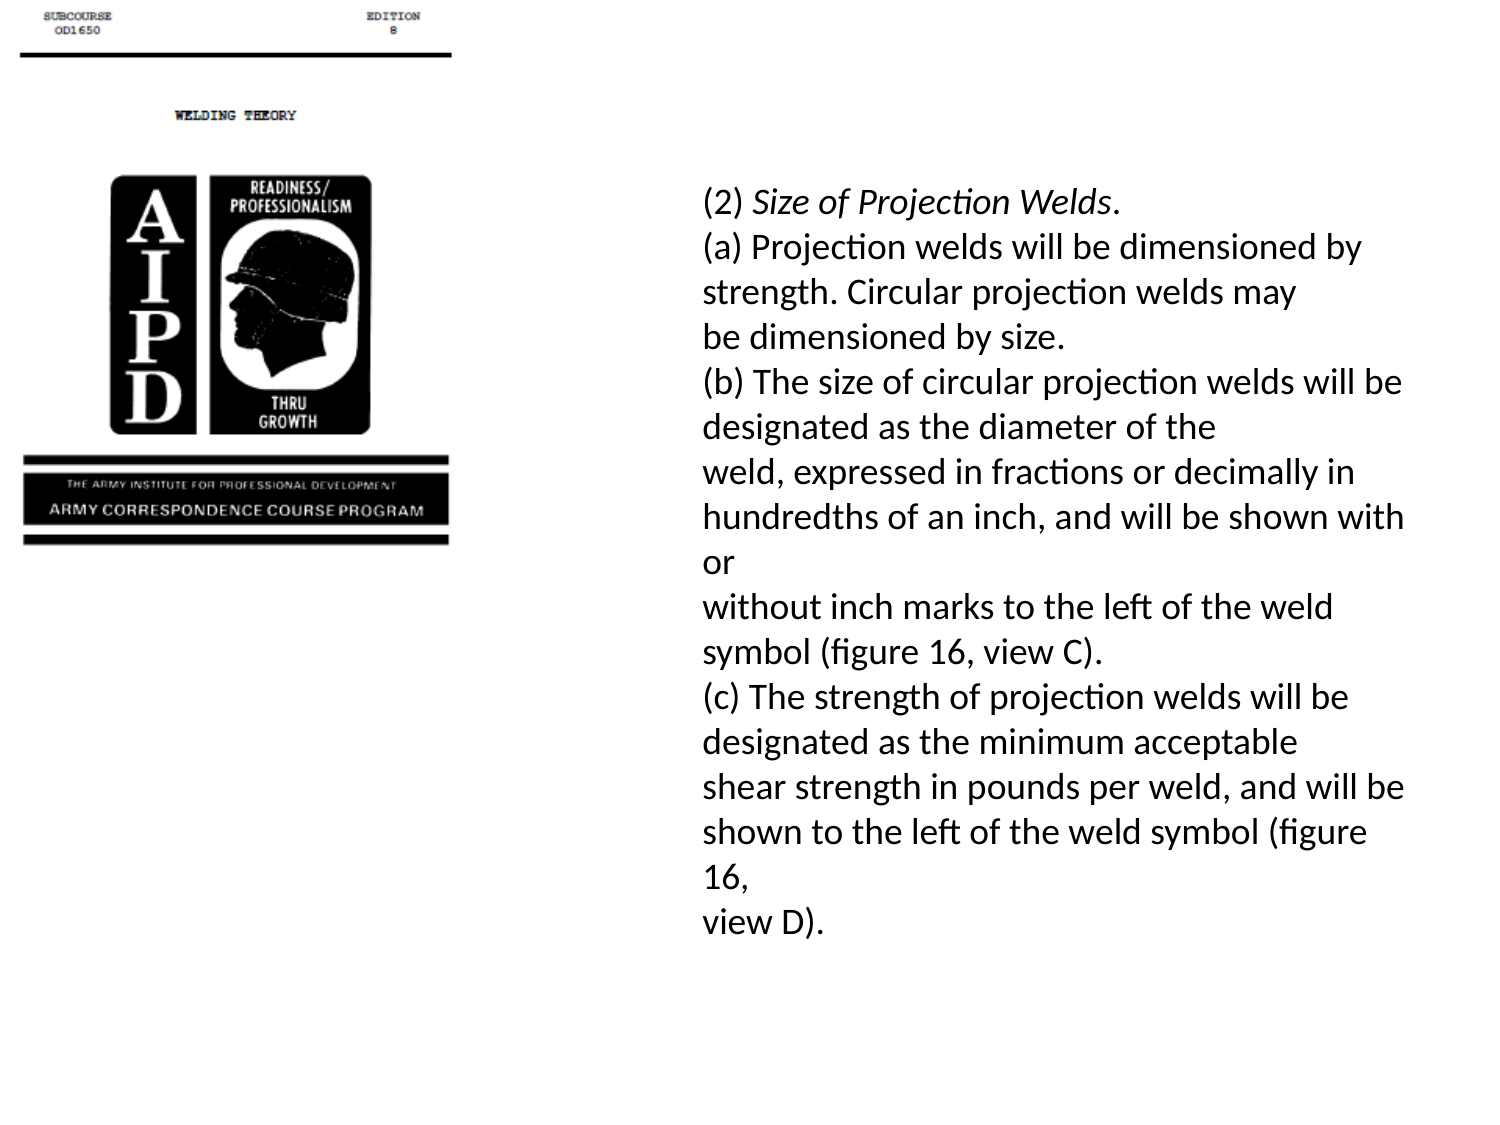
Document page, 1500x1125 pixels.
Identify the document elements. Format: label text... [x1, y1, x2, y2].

picture [0, 2, 466, 563]
text_box (2) Size of Projection Welds. (a) Projection welds will be dimensioned by strength. Circular projection welds may be dimensioned by size. (b) The size of circular projection welds will be designated as the diameter of the weld, expressed in fractions or decimally in hundredths of an inch, and will be shown with or without inch marks to the left of the weld symbol (figure 16, view C). (c) The strength of projection welds will be designated as the minimum acceptable shear strength in pounds per weld, and will be shown to the left of the weld symbol (figure 16, view D). [687, 169, 1438, 950]
